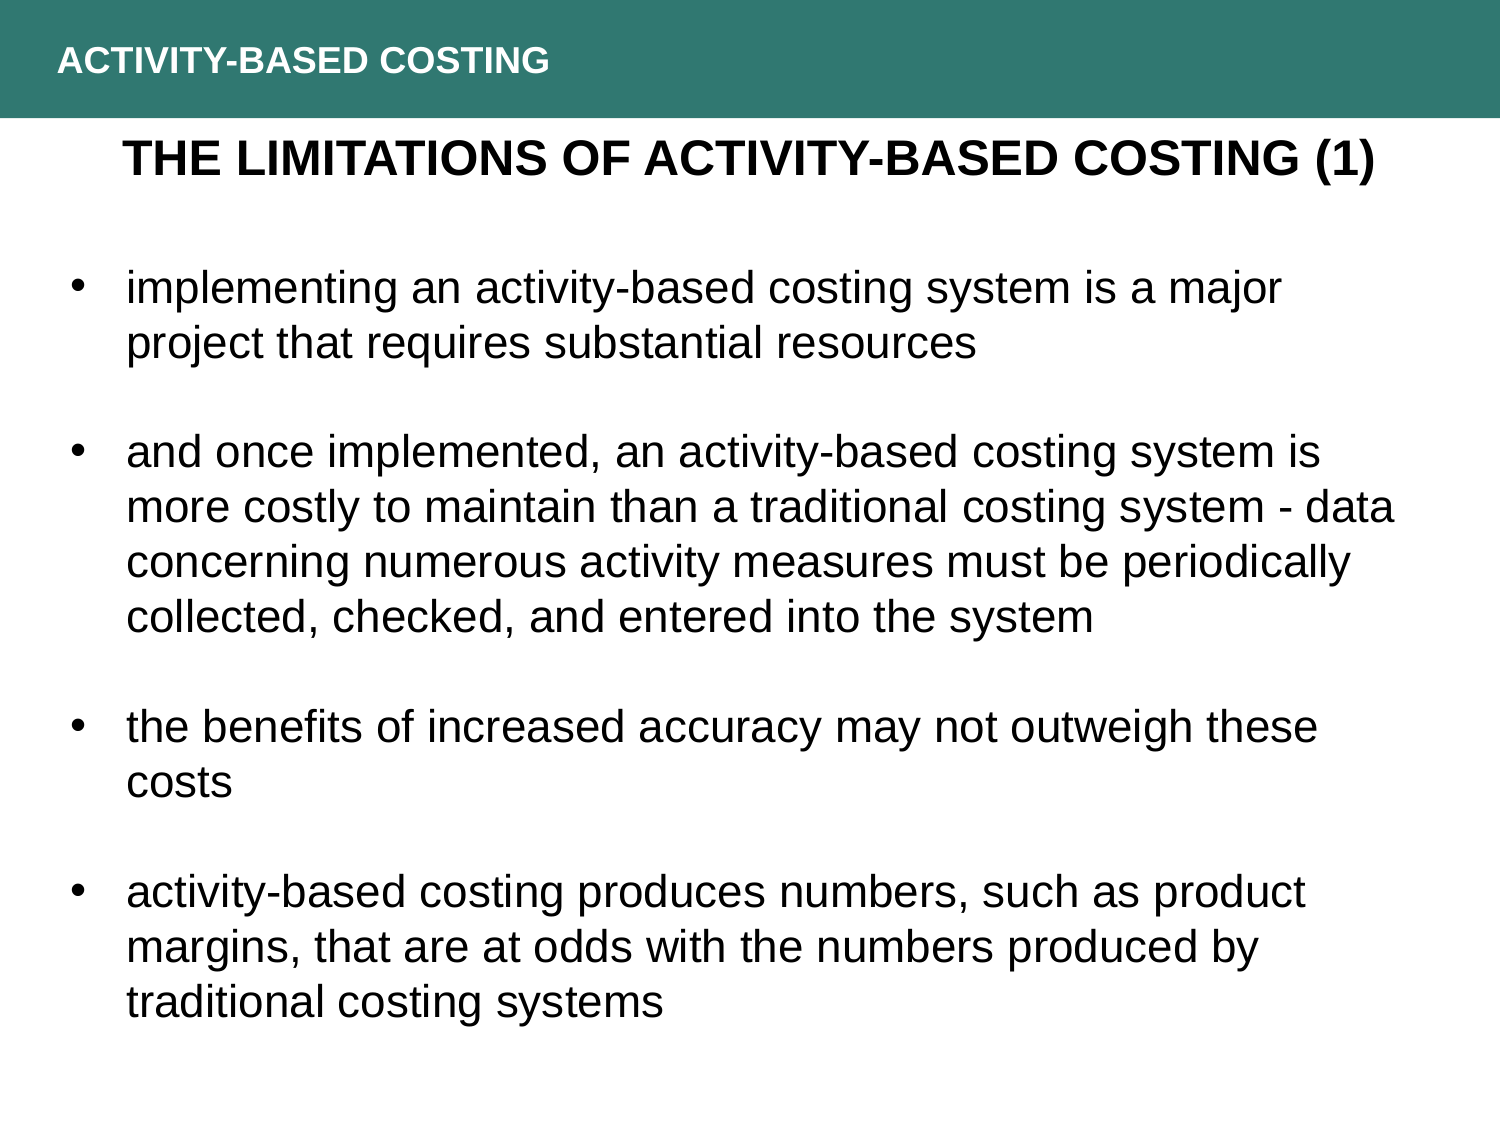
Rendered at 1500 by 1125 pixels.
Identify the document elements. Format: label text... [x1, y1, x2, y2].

text_box ACTIVITY-BASED COSTING [0, 0, 1500, 120]
text_box THE LIMITATIONS OF ACTIVITY-BASED COSTING (1) [55, 118, 1444, 193]
text_box implementing an activity-based costing system is a major project that requires substantial resources and once implemented, an activity-based costing system is more costly to maintain than a traditional costing system - data concerning numerous activity measures must be periodically collected, checked, and entered into the system the benefits of increased accuracy may not outweigh these costs activity-based costing produces numbers, such as product margins, that are at odds with the numbers produced by traditional costing systems [55, 249, 1446, 1090]
